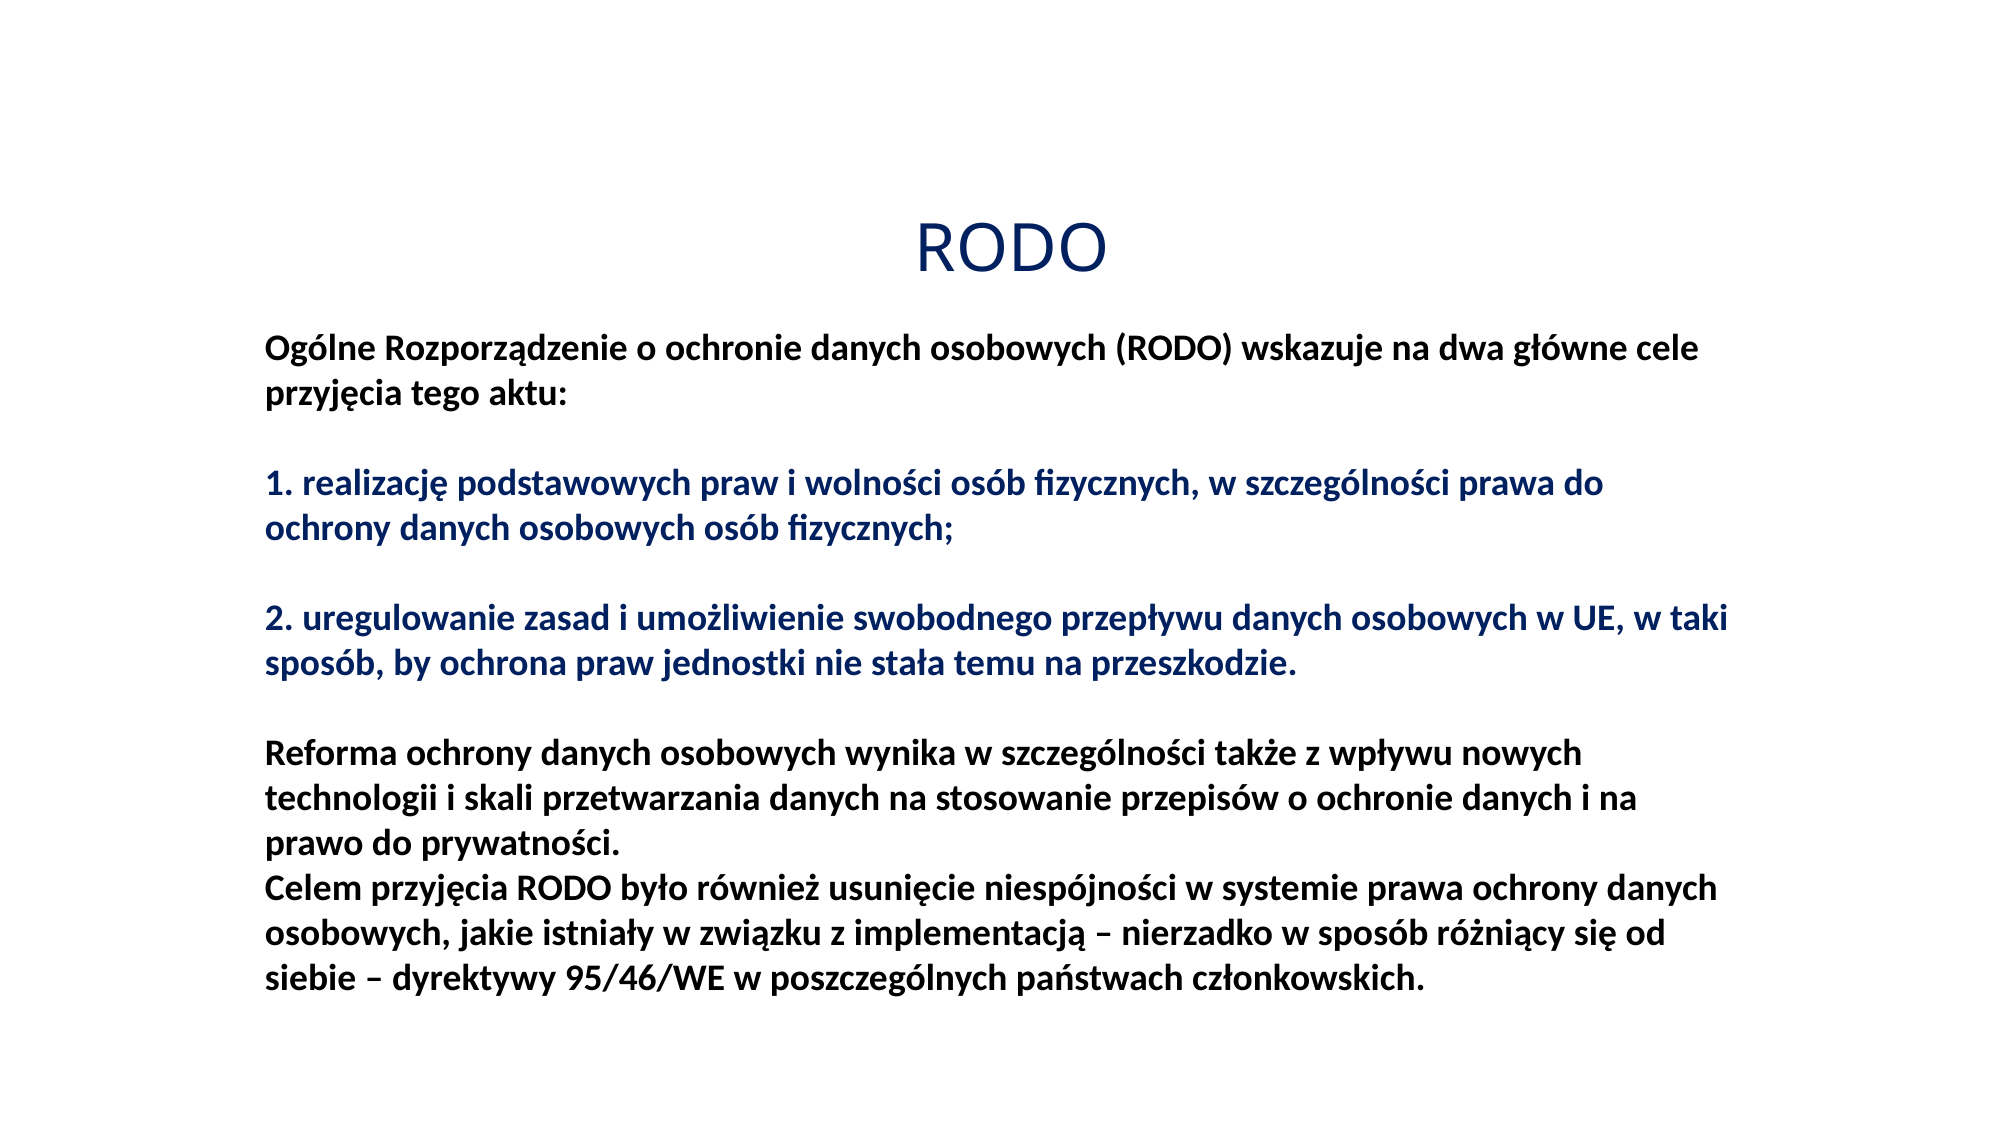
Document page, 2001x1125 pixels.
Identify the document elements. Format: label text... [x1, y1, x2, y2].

title RODO [262, 139, 1763, 294]
subtitle Ogólne Rozporządzenie o ochronie danych osobowych (RODO) wskazuje na dwa główne cele przyjęcia tego aktu: 1. realizację podstawowych praw i wolności osób fizycznych, w szczególności prawa do ochrony danych osobowych osób fizycznych; 2. uregulowanie zasad i umożliwienie swobodnego przepływu danych osobowych w UE, w taki sposób, by ochrona praw jednostki nie stała temu na przeszkodzie. Reforma ochrony danych osobowych wynika w szczególności także z wpływu nowych technologii i skali przetwarzania danych na stosowanie przepisów o ochronie danych i na prawo do prywatności. Celem przyjęcia RODO było również usunięcie niespójności w systemie prawa ochrony danych osobowych, jakie istniały w związku z implementacją – nierzadko w sposób różniący się od siebie – dyrektywy 95/46/WE w poszczególnych państwach członkowskich. [249, 315, 1750, 1046]
